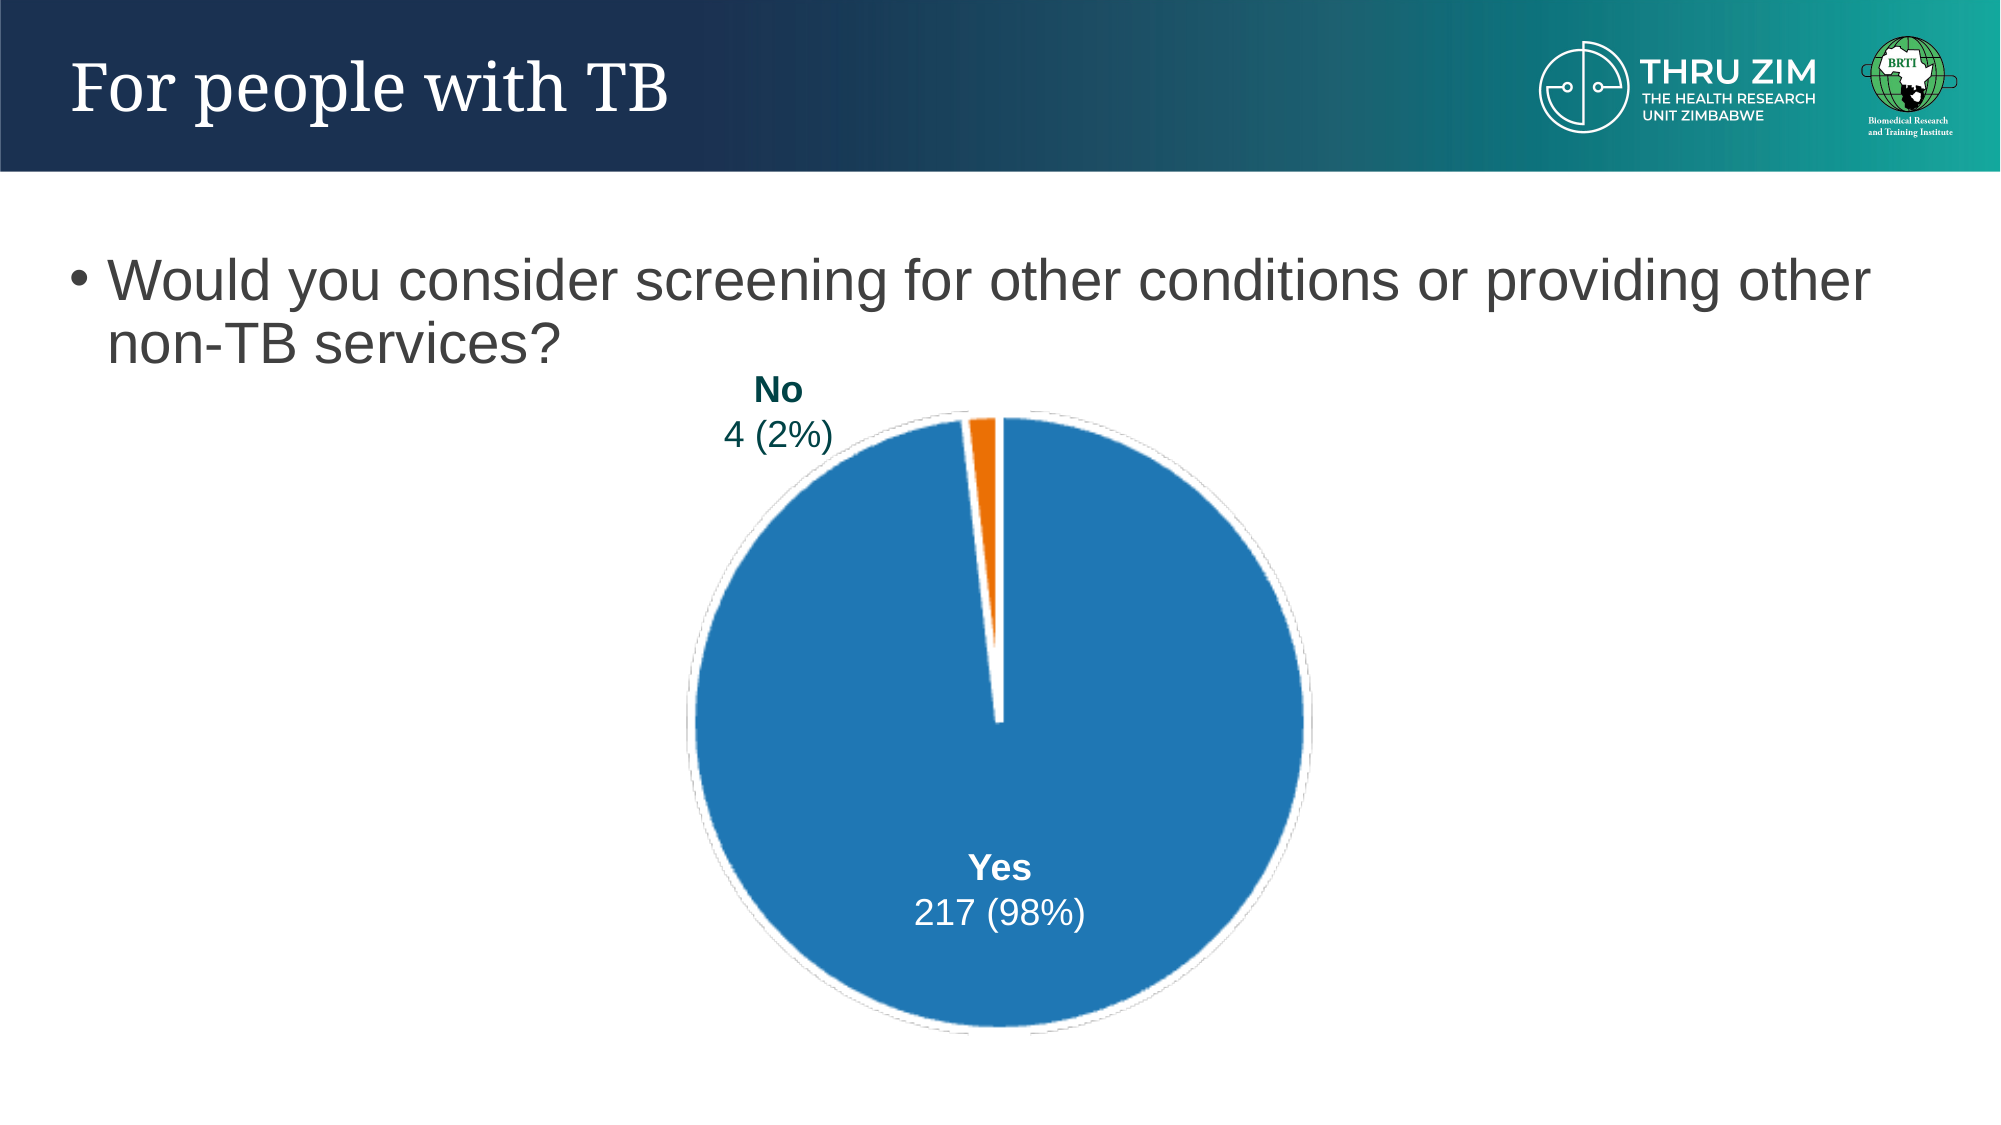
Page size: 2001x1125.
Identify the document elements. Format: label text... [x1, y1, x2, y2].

list Would you consider screening for other conditions or providing other non-TB services? [55, 242, 1945, 1034]
title For people with TB [55, 31, 1863, 147]
picture [0, 0, 2001, 1125]
text_box No 4 (2%) [562, 357, 995, 410]
